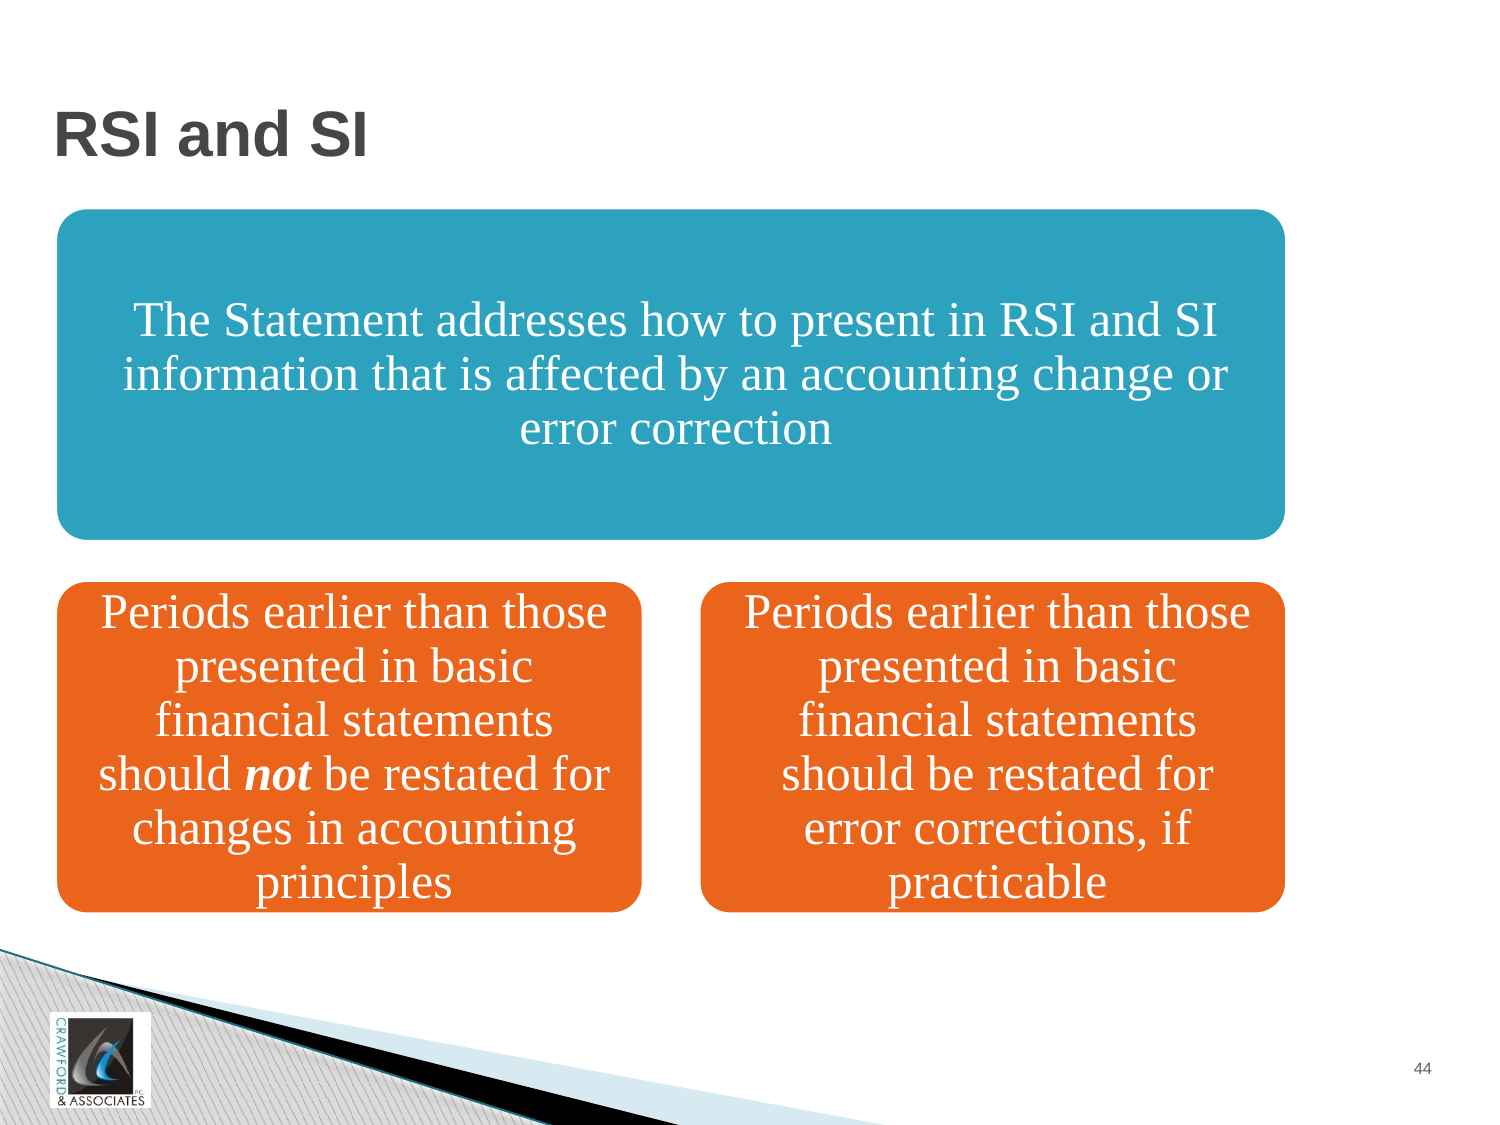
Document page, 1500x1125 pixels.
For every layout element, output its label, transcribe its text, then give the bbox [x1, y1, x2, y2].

title RSI and SI [38, 57, 1462, 205]
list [51, 204, 1291, 918]
picture [50, 1012, 151, 1108]
slide_number 44 [1345, 1042, 1500, 1093]
